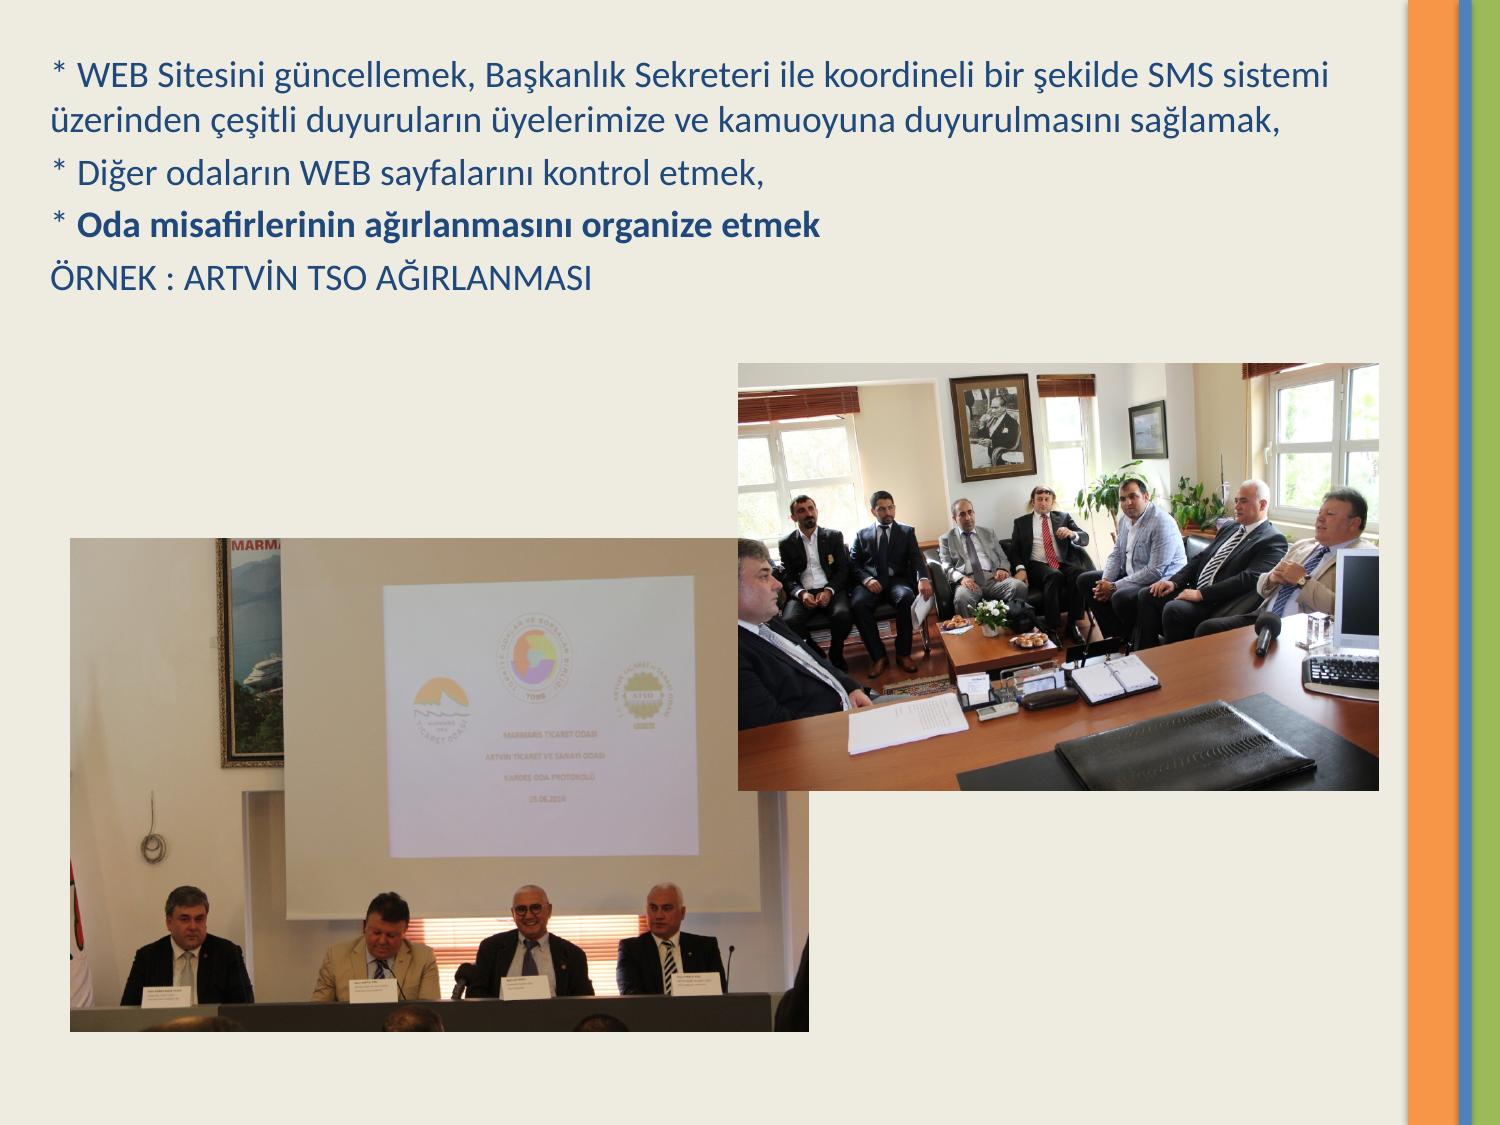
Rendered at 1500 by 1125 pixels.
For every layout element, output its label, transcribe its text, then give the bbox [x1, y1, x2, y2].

picture [70, 362, 1379, 1032]
list * WEB Sitesini güncellemek, Başkanlık Sekreteri ile koordineli bir şekilde SMS sistemi üzerinden çeşitli duyuruların üyelerimize ve kamuoyuna duyurulmasını sağlamak, * Diğer odaların WEB sayfalarını kontrol etmek, * Oda misafirlerinin ağırlanmasını organize etmek ÖRNEK : ARTVİN TSO AĞIRLANMASI [35, 35, 1363, 352]
